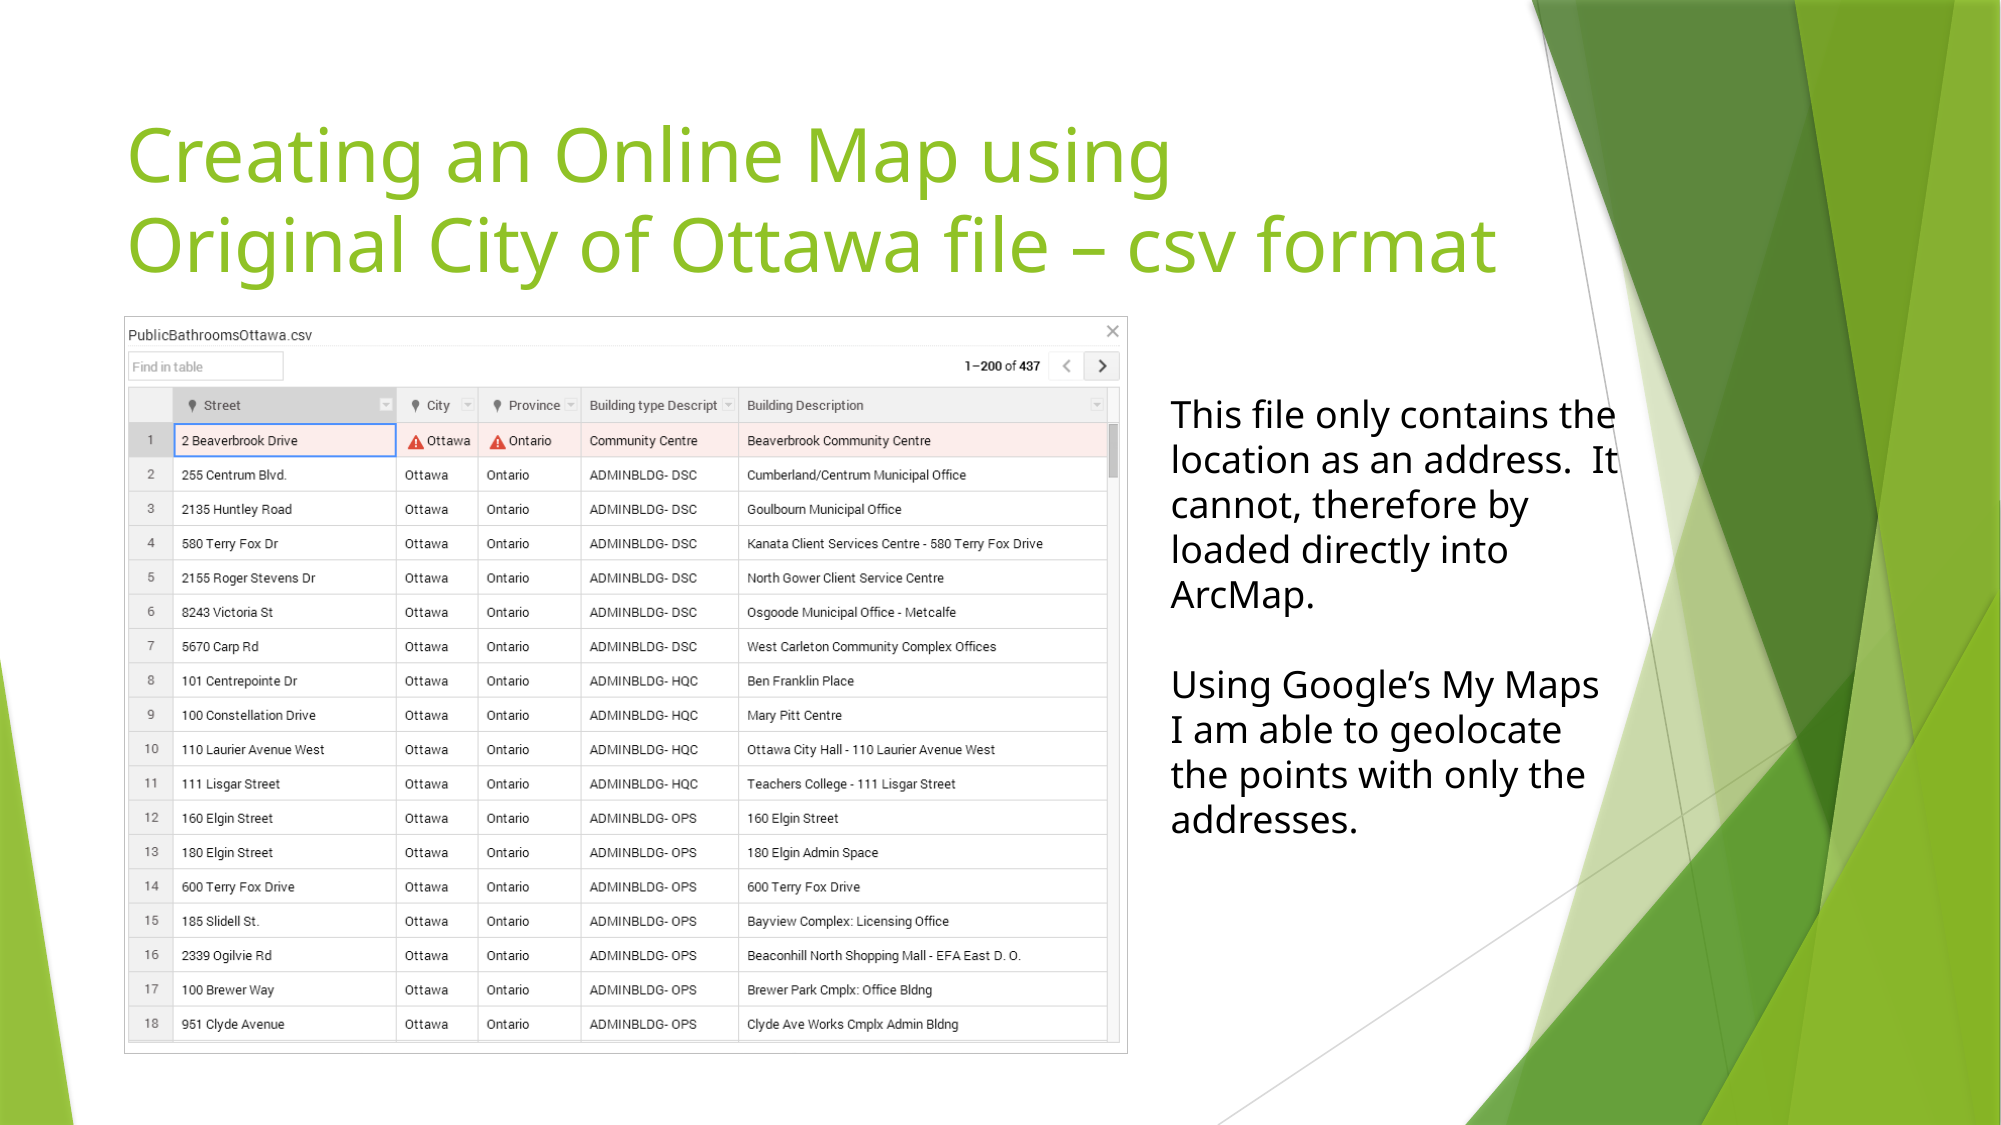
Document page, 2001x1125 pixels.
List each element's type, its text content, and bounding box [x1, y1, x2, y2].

title Creating an Online Map using Original City of Ottawa file – csv format [111, 99, 1522, 317]
text_box This file only contains the location as an address. It cannot, therefore by loaded directly into ArcMap. Using Google’s My Maps I am able to geolocate the points with only the addresses. [1155, 383, 1634, 849]
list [124, 316, 1129, 1055]
